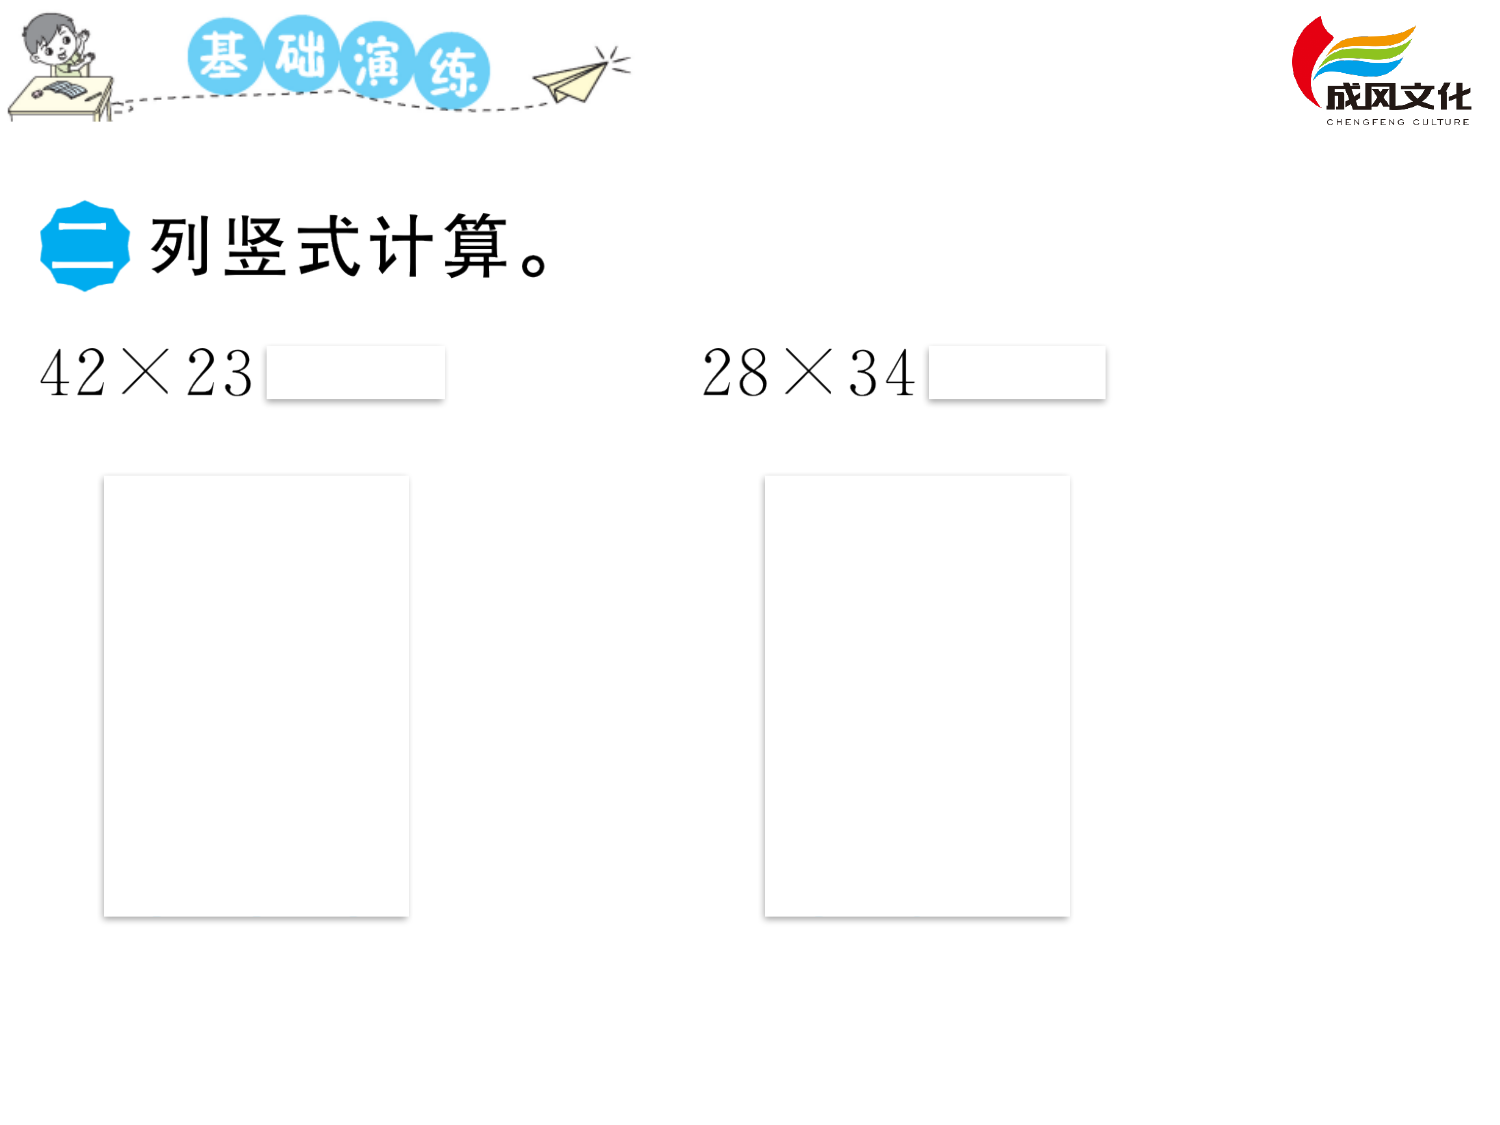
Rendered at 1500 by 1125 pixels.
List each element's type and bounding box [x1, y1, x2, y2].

picture [2, 4, 642, 133]
picture [1281, 0, 1489, 136]
picture [35, 176, 1453, 958]
